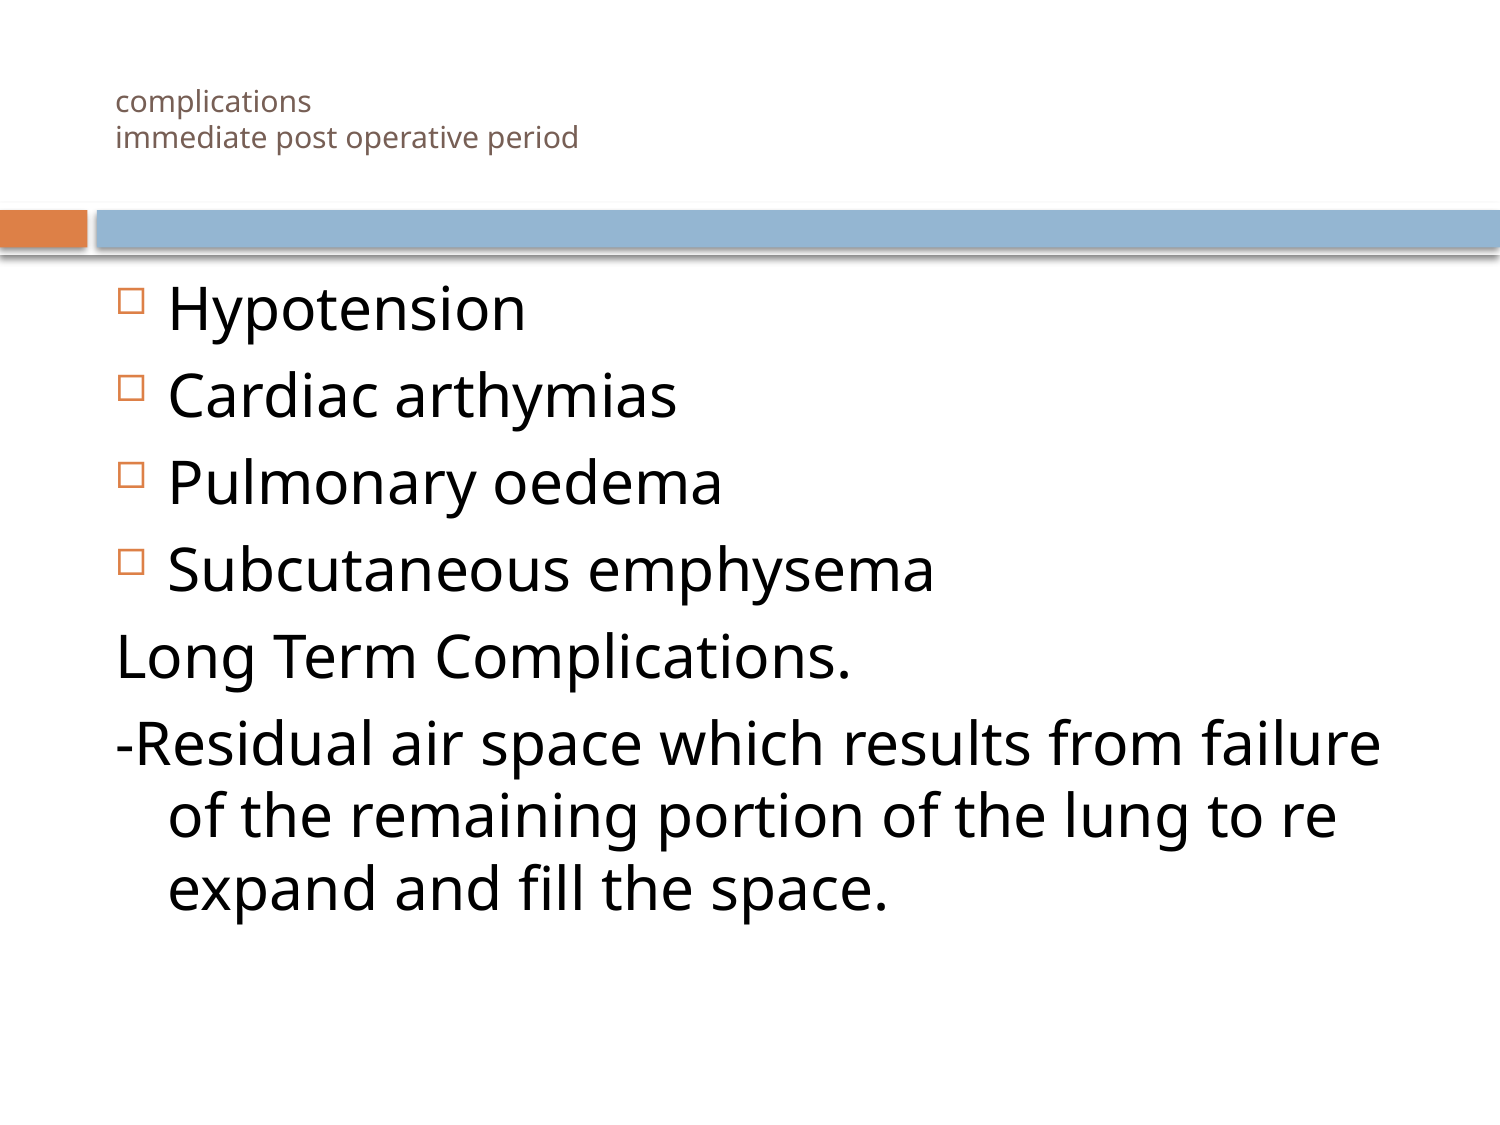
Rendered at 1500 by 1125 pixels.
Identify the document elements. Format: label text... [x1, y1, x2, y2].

title complications immediate post operative period [100, 37, 1438, 200]
list Hypotension Cardiac arthymias Pulmonary oedema Subcutaneous emphysema Long Term Complications. -Residual air space which results from failure of the remaining portion of the lung to re expand and fill the space. [100, 262, 1438, 1000]
